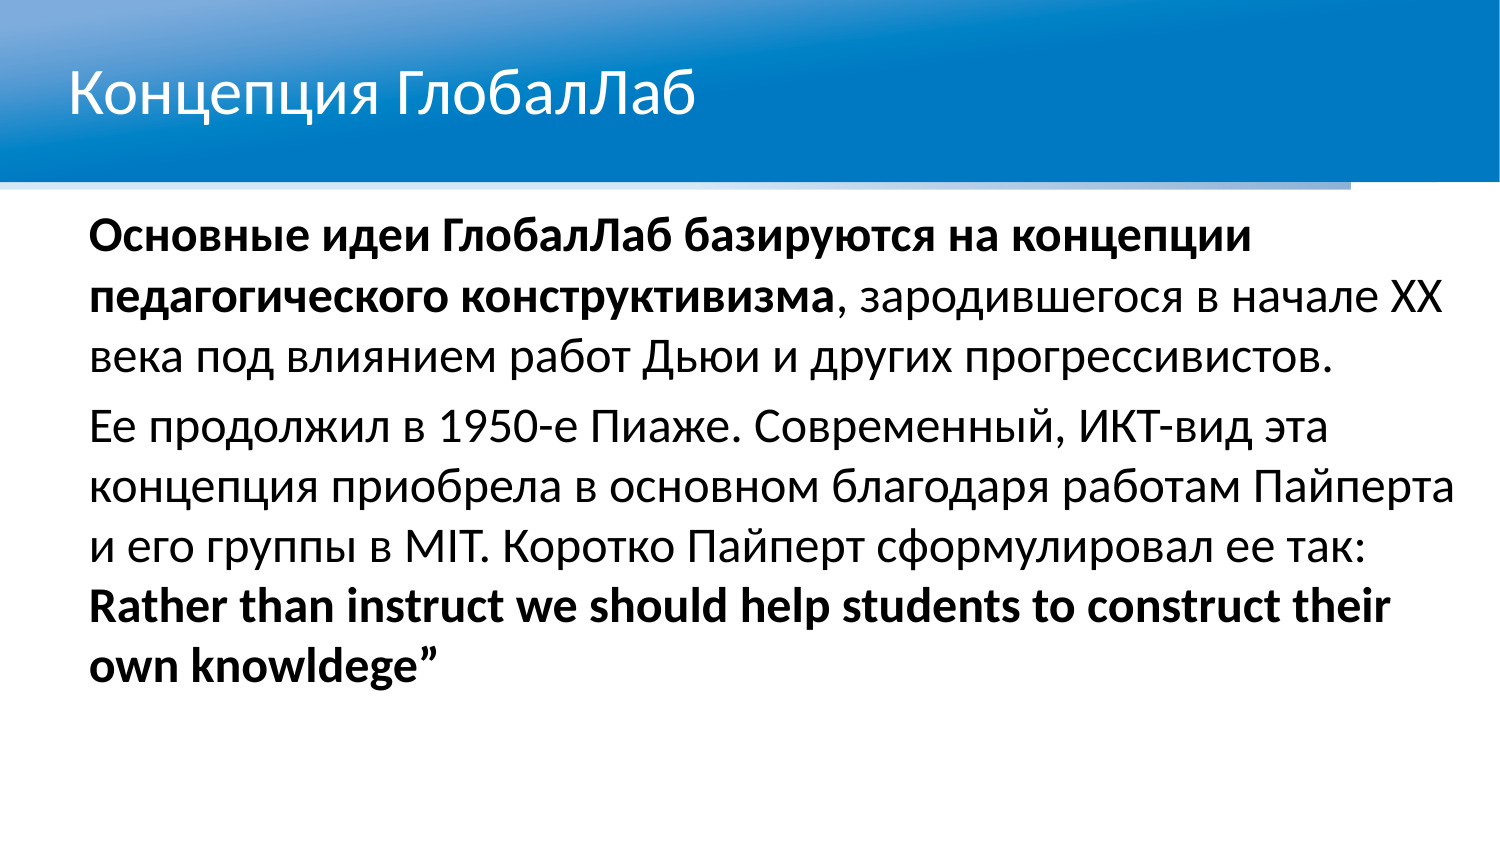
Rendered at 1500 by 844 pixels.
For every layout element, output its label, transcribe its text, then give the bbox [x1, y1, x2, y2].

picture [0, 0, 1500, 191]
text_box Основные идеи ГлобалЛаб базируются на концепции педагогического конструктивизма, зародившегося в начале ХХ века под влиянием работ Дьюи и других прогрессивистов. Ее продолжил в 1950-е Пиаже. Современный, ИКТ-вид эта концепция приобрела в основном благодаря работам Пайперта и его группы в MIT. Коротко Пайперт сформулировал ее так: Rather than instruct we should help students to construct their own knowldege” [17, 198, 1477, 812]
